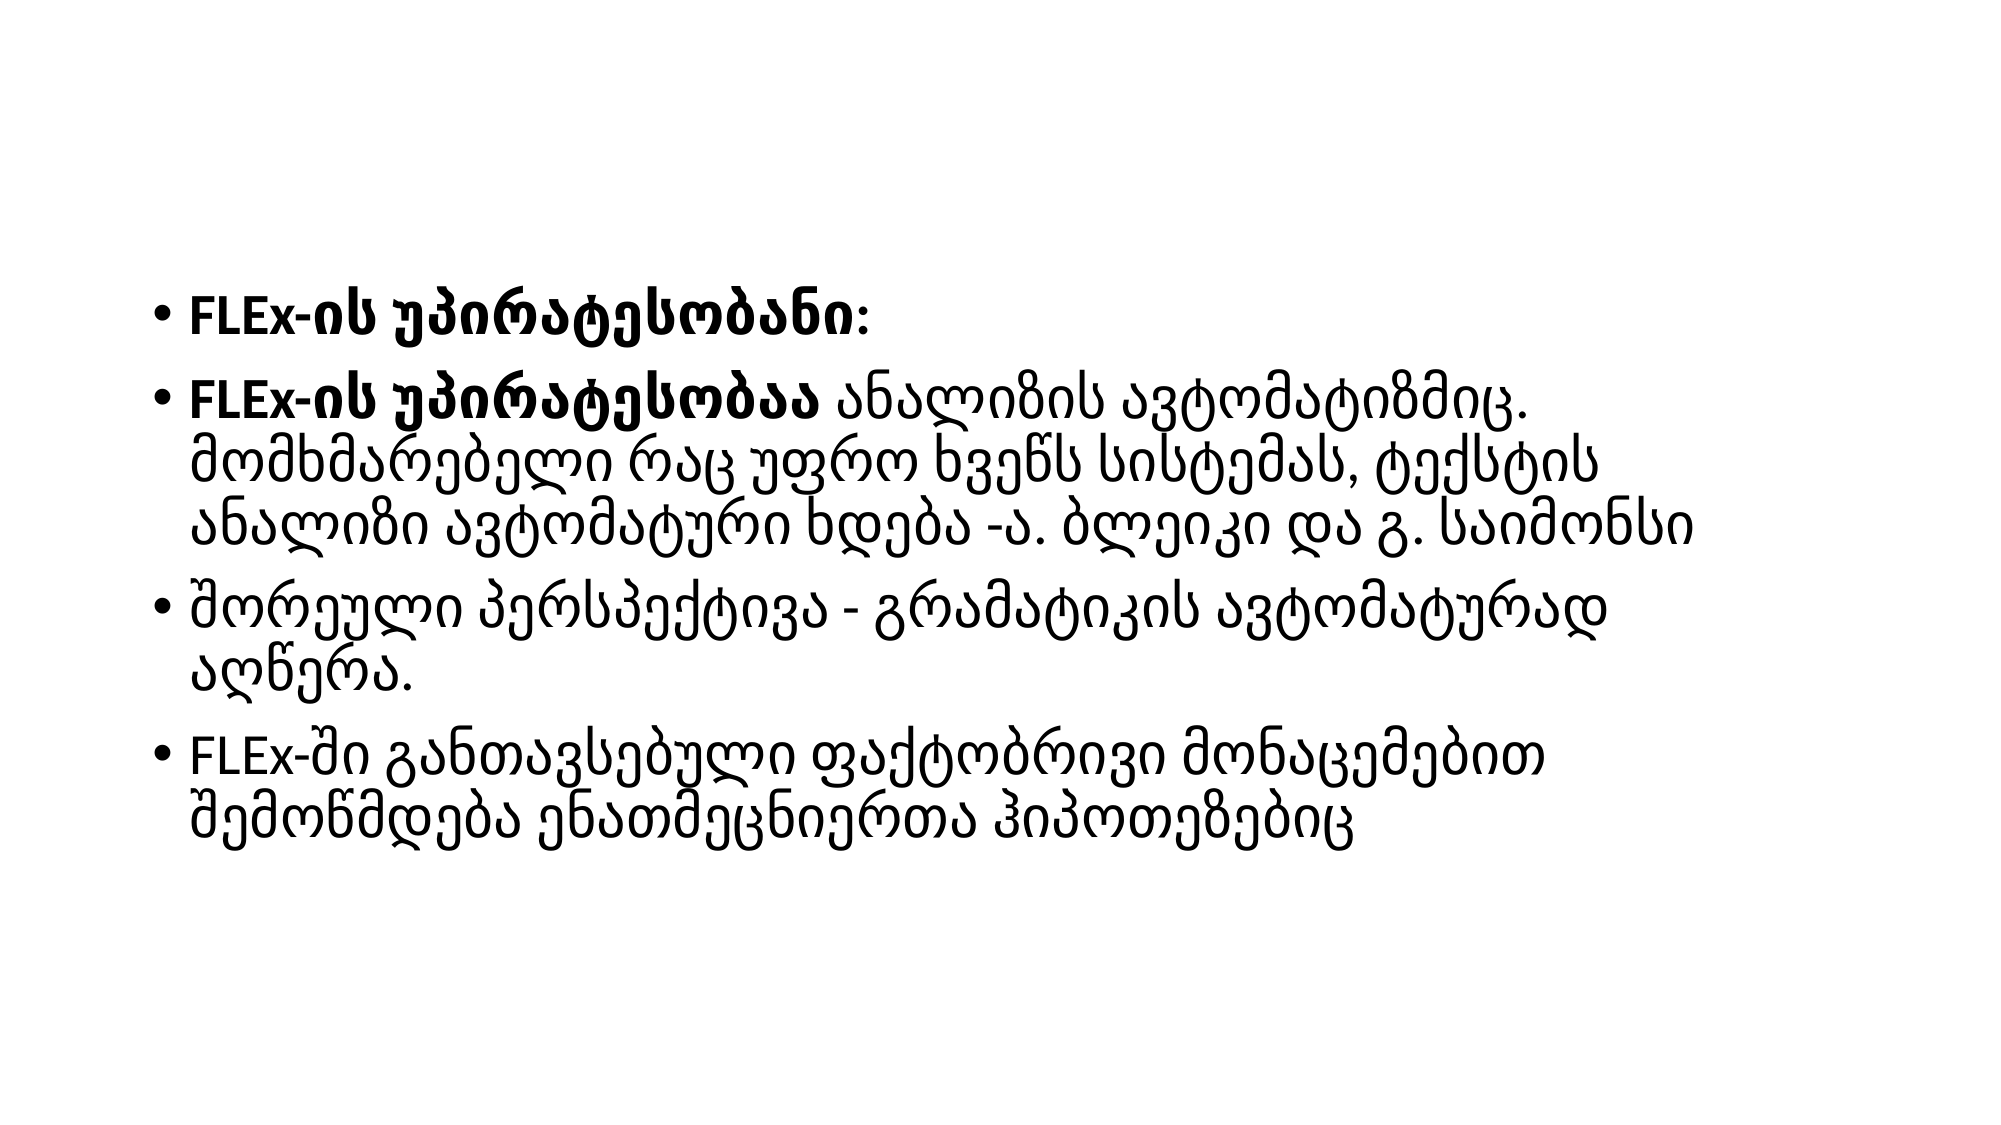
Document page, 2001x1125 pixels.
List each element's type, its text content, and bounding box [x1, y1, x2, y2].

list FLEx-ის უპირატესობანი: FLEx-ის უპირატესობაა ანალიზის ავტომატიზმიც. მომხმარებელი რაც უფრო ხვეწს სისტემას, ტექსტის ანალიზი ავტომატური ხდება -ა. ბლეიკი და გ. საიმონსი შორეული პერსპექტივა - გრამატიკის ავტომატურად აღწერა. FLEx-ში განთავსებული ფაქტობრივი მონაცემებით შემოწმდება ენათმეცნიერთა ჰიპოთეზებიც [137, 186, 1863, 1014]
